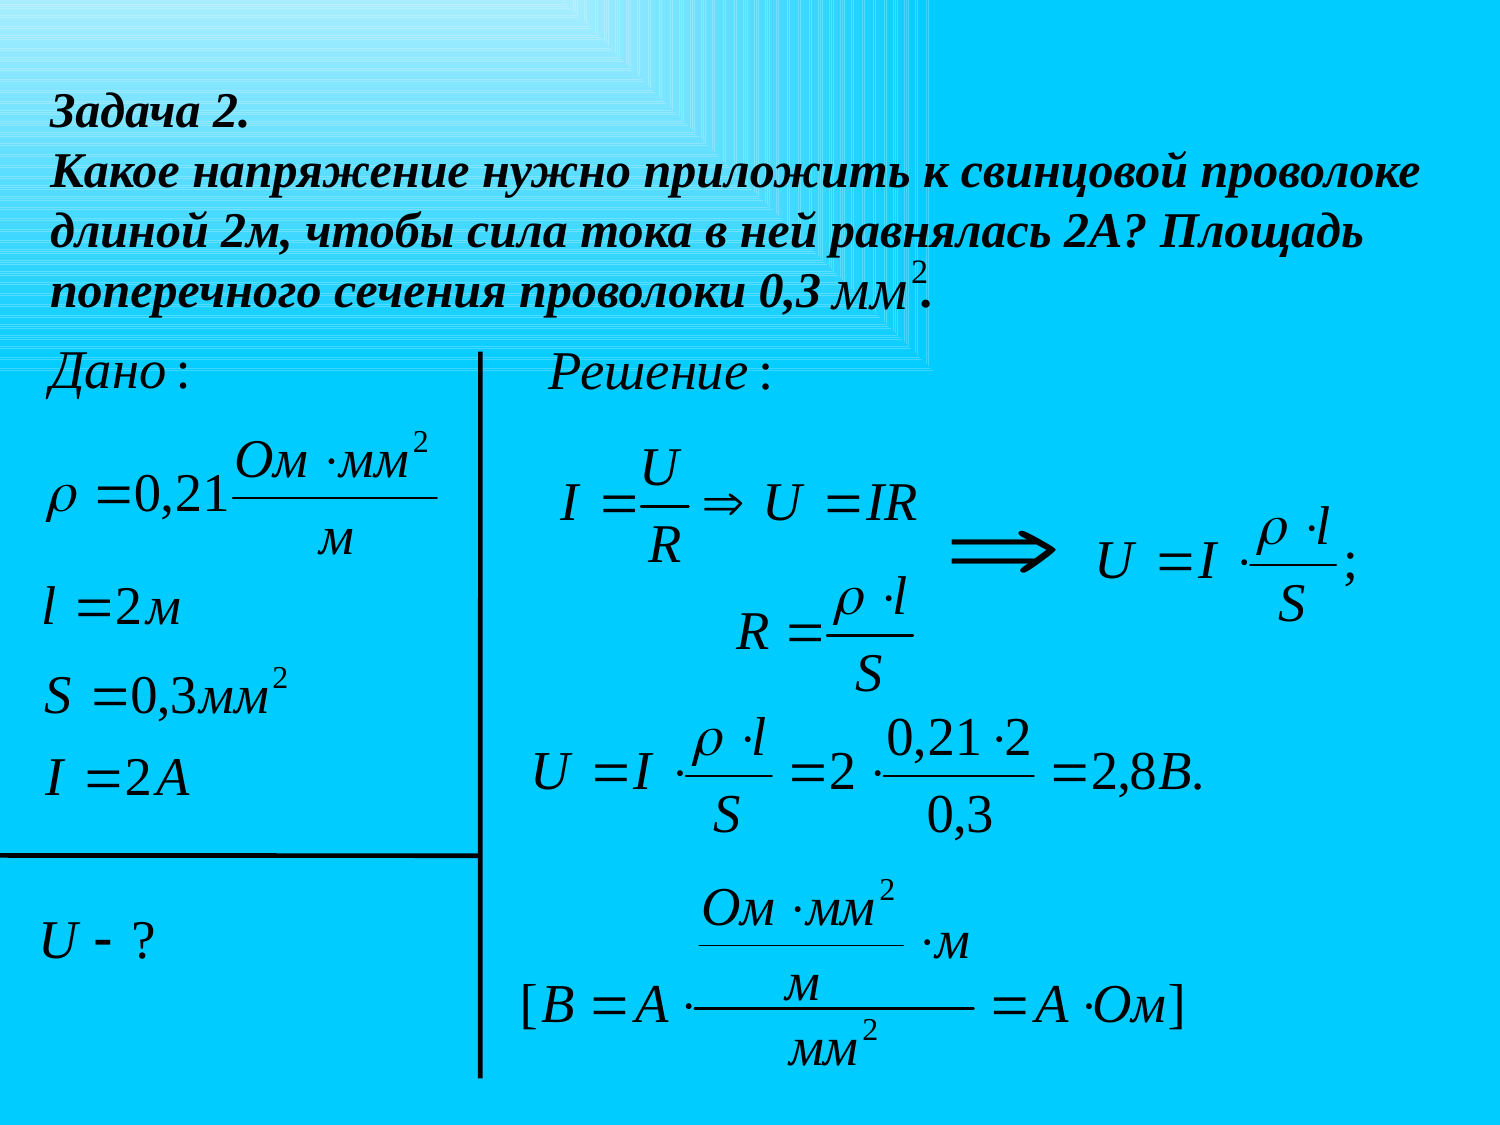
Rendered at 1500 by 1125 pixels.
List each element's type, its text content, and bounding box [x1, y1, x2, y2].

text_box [550, 433, 930, 576]
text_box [34, 339, 450, 853]
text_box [820, 245, 938, 325]
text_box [1091, 491, 1366, 634]
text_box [527, 702, 1211, 854]
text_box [515, 866, 1195, 1078]
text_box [34, 863, 450, 973]
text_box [538, 339, 781, 404]
text_box Задача 2. Какое напряжение нужно приложить к свинцовой проволоке длиной 2м, чтобы сила тока в ней равнялась 2А? Площадь поперечного сечения проволоки 0,3 . [35, 70, 1465, 325]
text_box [726, 562, 923, 701]
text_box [925, 503, 1086, 610]
